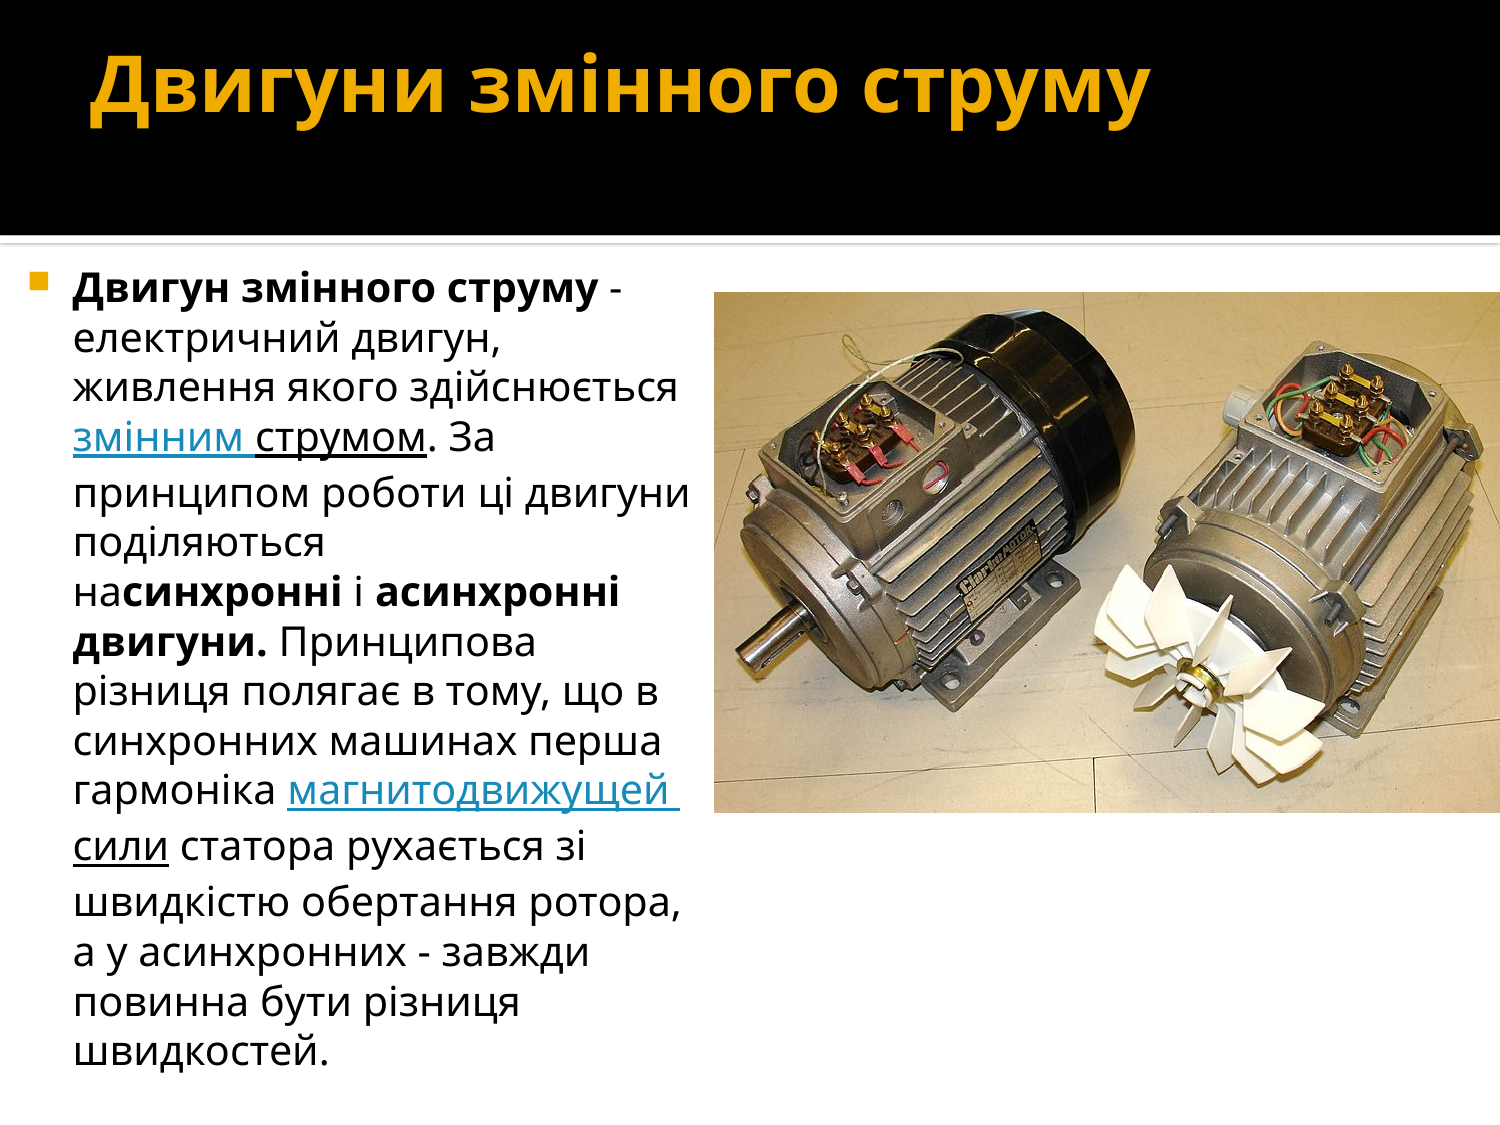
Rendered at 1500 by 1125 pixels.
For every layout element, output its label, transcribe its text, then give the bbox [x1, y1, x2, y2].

title Двигуни змінного струму [75, 25, 1425, 231]
list Двигун змінного струму - електричний двигун, живлення якого здійснюється змінним струмом. За принципом роботи ці двигуни поділяються насинхронні і асинхронні двигуни. Принципова різниця полягає в тому, що в синхронних машинах перша гармоніка магнитодвижущей сили статора рухається зі швидкістю обертання ротора, а у асинхронних - завжди повинна бути різниця швидкостей. [0, 246, 715, 1125]
picture [714, 292, 1500, 813]
